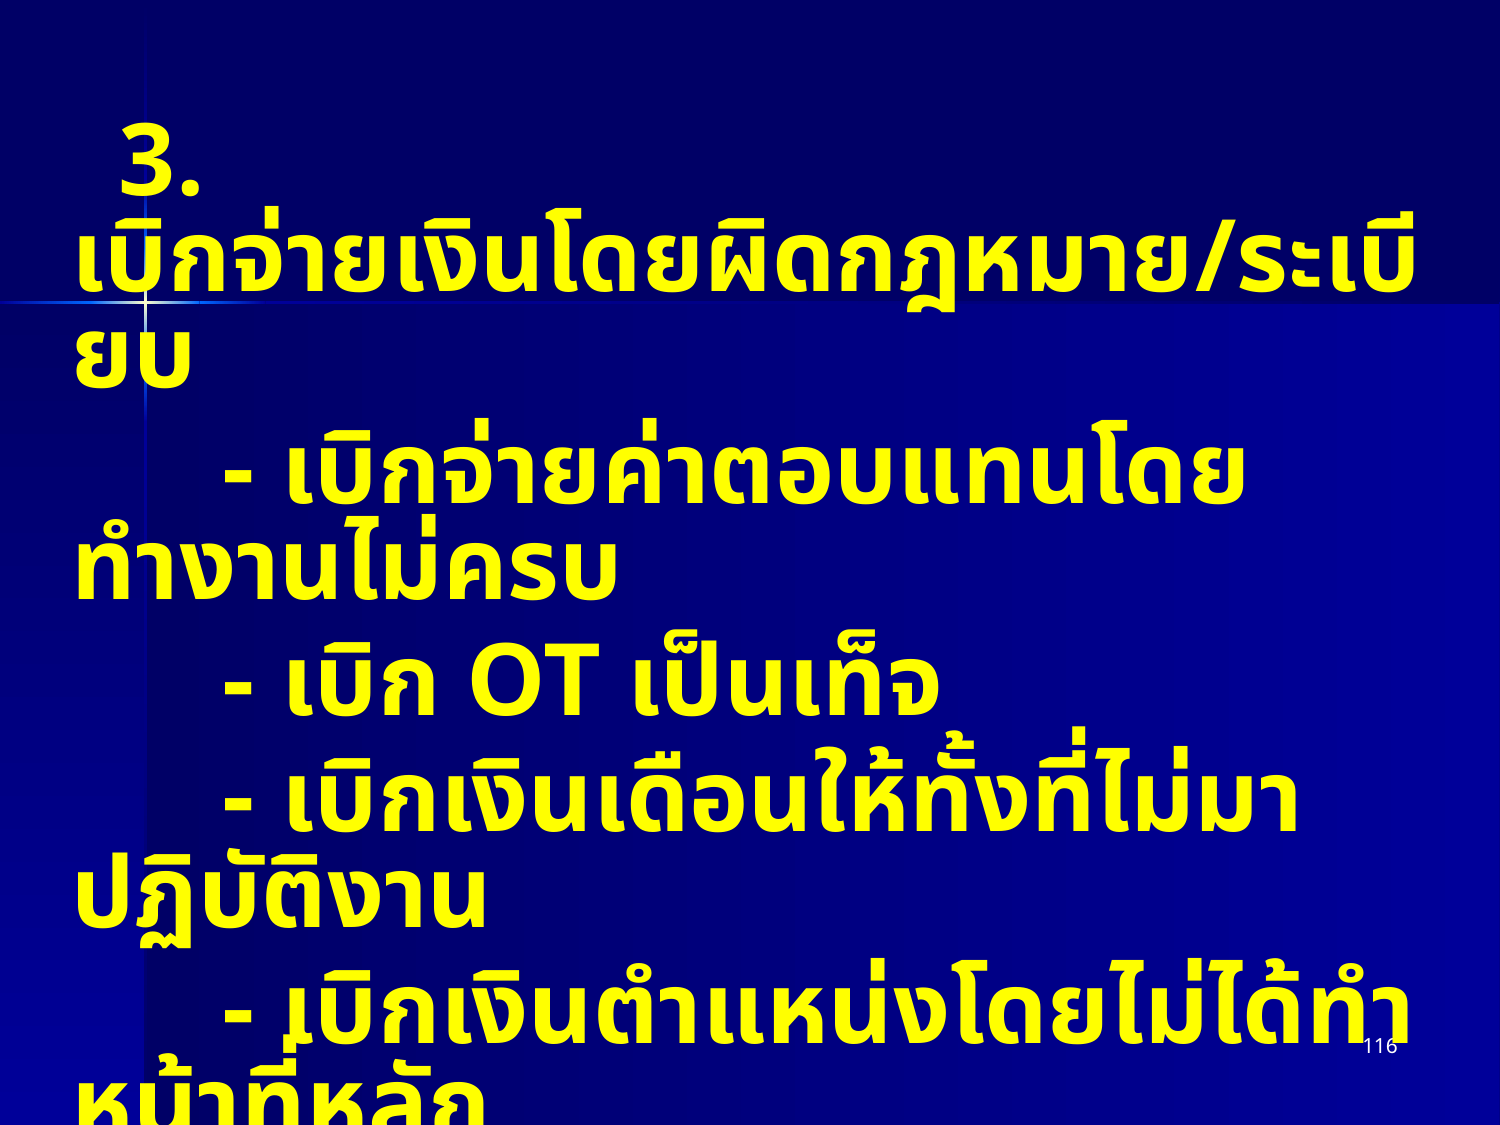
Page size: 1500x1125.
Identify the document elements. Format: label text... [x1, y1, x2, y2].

list 3. เบิกจ่ายเงินโดยผิดกฎหมาย/ระเบียบ - เบิกจ่ายค่าตอบแทนโดยทำงานไม่ครบ - เบิก OT เป็นเท็จ - เบิกเงินเดือนให้ทั้งที่ไม่มาปฏิบัติงาน - เบิกเงินตำแหน่งโดยไม่ได้ทำหน้าที่หลัก - เงินไม่ทำเวชปฏิบัติฯ [0, 0, 1495, 1107]
